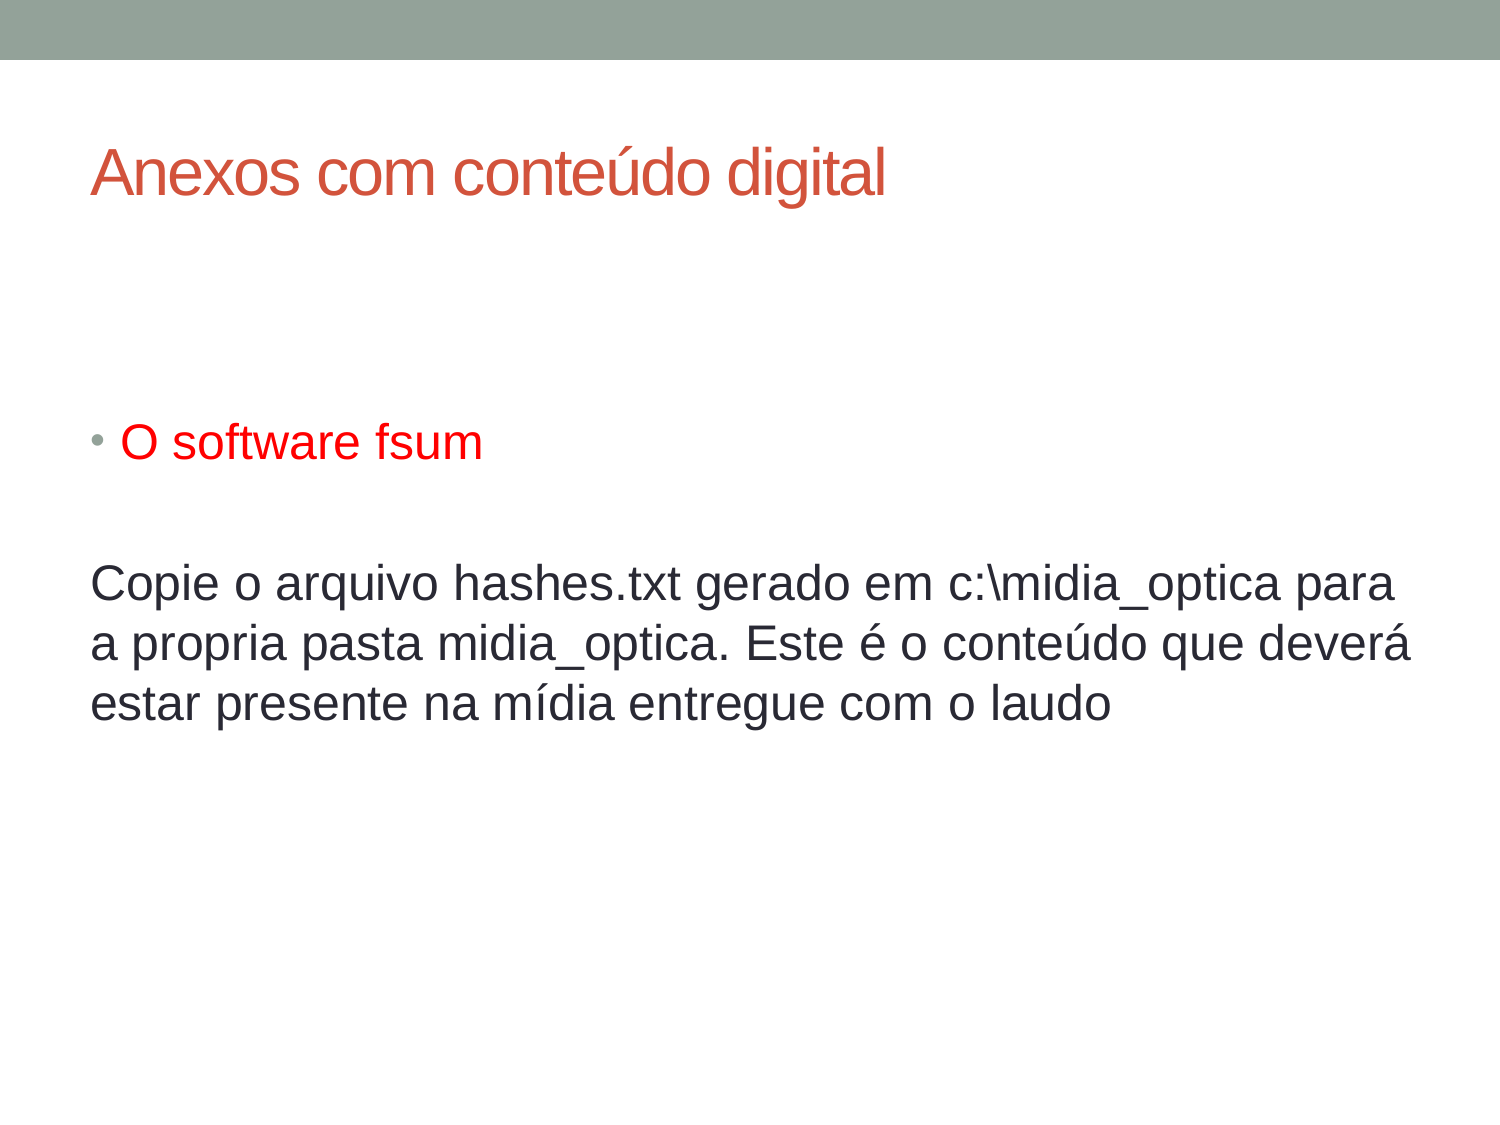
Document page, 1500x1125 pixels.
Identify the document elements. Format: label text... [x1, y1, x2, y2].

title Anexos com conteúdo digital [75, 87, 1425, 250]
list O software fsum Copie o arquivo hashes.txt gerado em c:\midia_optica para a propria pasta midia_optica. Este é o conteúdo que deverá estar presente na mídia entregue com o laudo [75, 262, 1447, 1063]
